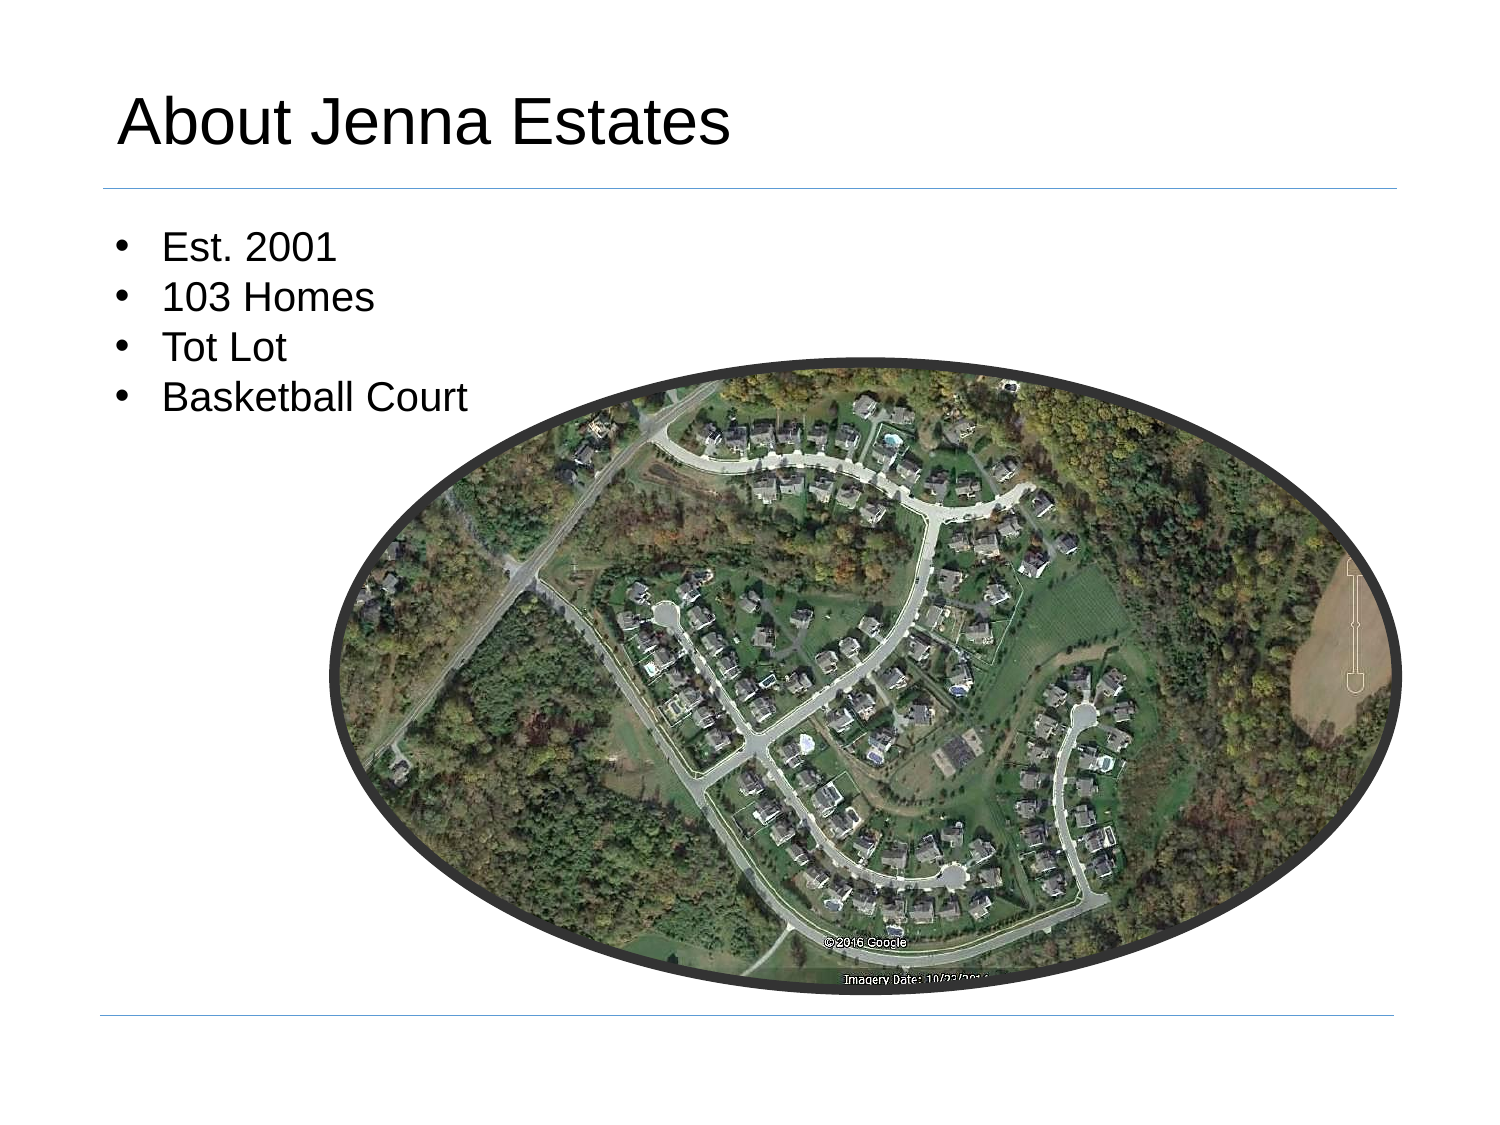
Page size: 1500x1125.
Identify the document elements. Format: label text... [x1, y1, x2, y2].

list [334, 362, 1397, 990]
text_box Est. 2001 103 Homes Tot Lot Basketball Court [99, 212, 815, 478]
text_box About Jenna Estates [103, 79, 1397, 180]
